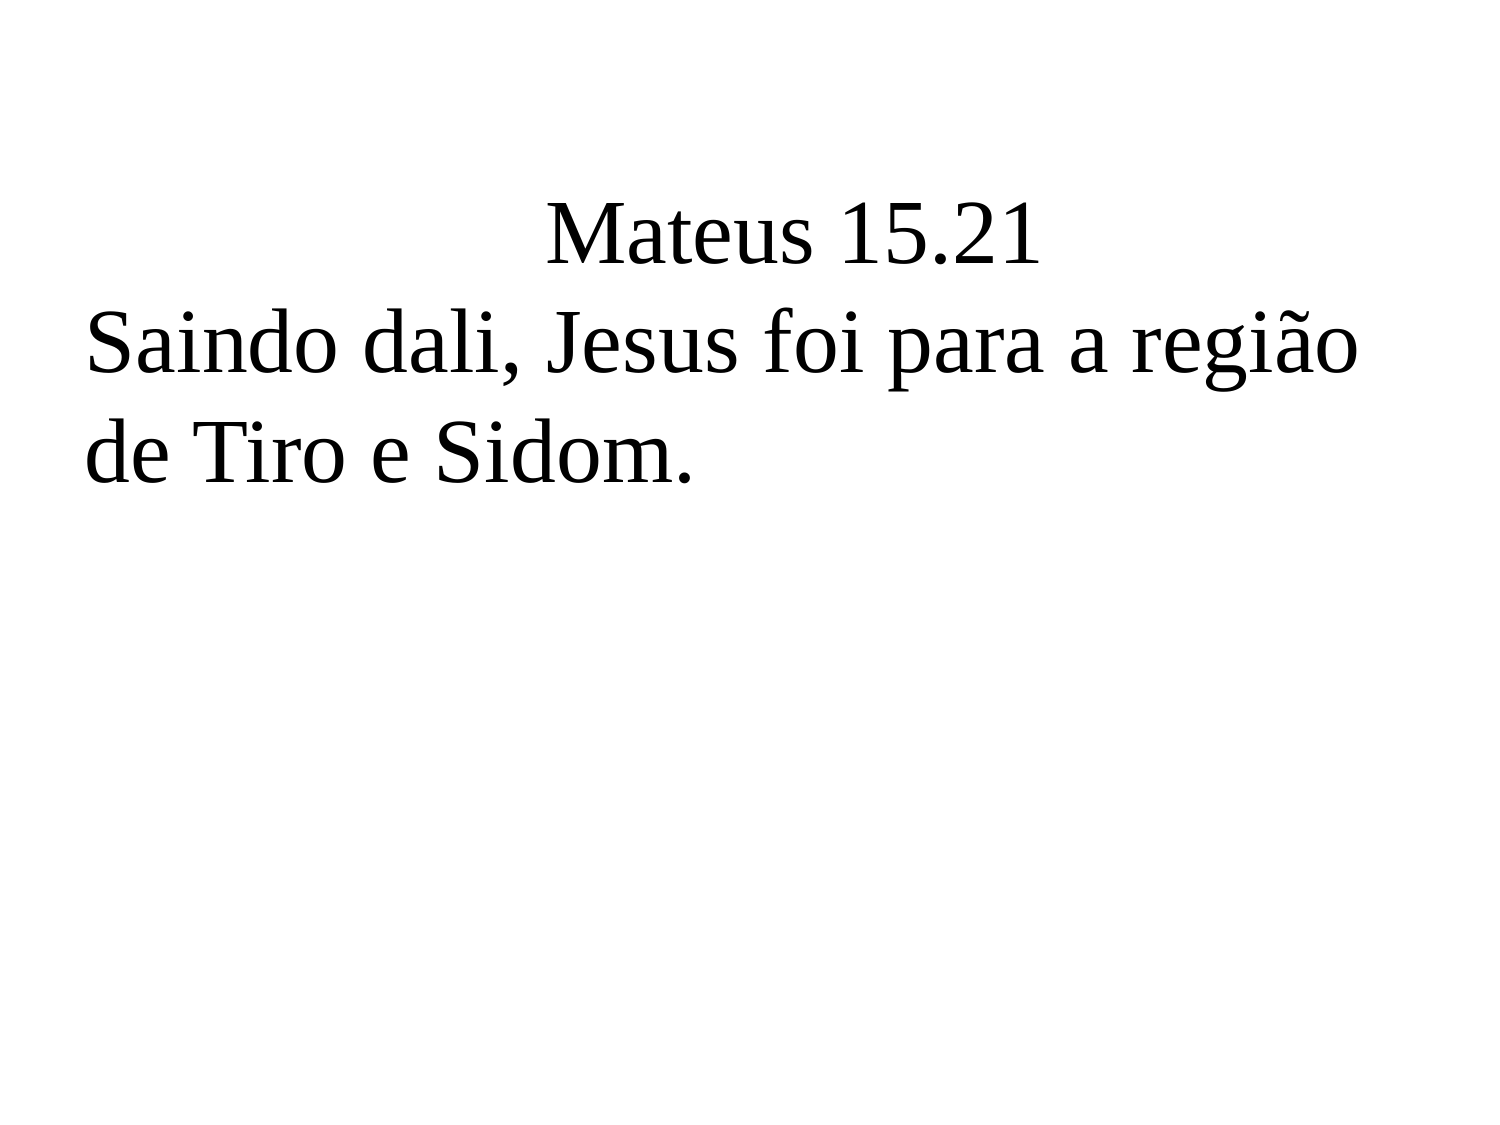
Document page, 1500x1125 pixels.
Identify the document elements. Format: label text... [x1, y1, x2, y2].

text_box Mateus 15.21 Saindo dali, Jesus foi para a região de Tiro e Sidom. [70, 163, 1465, 699]
